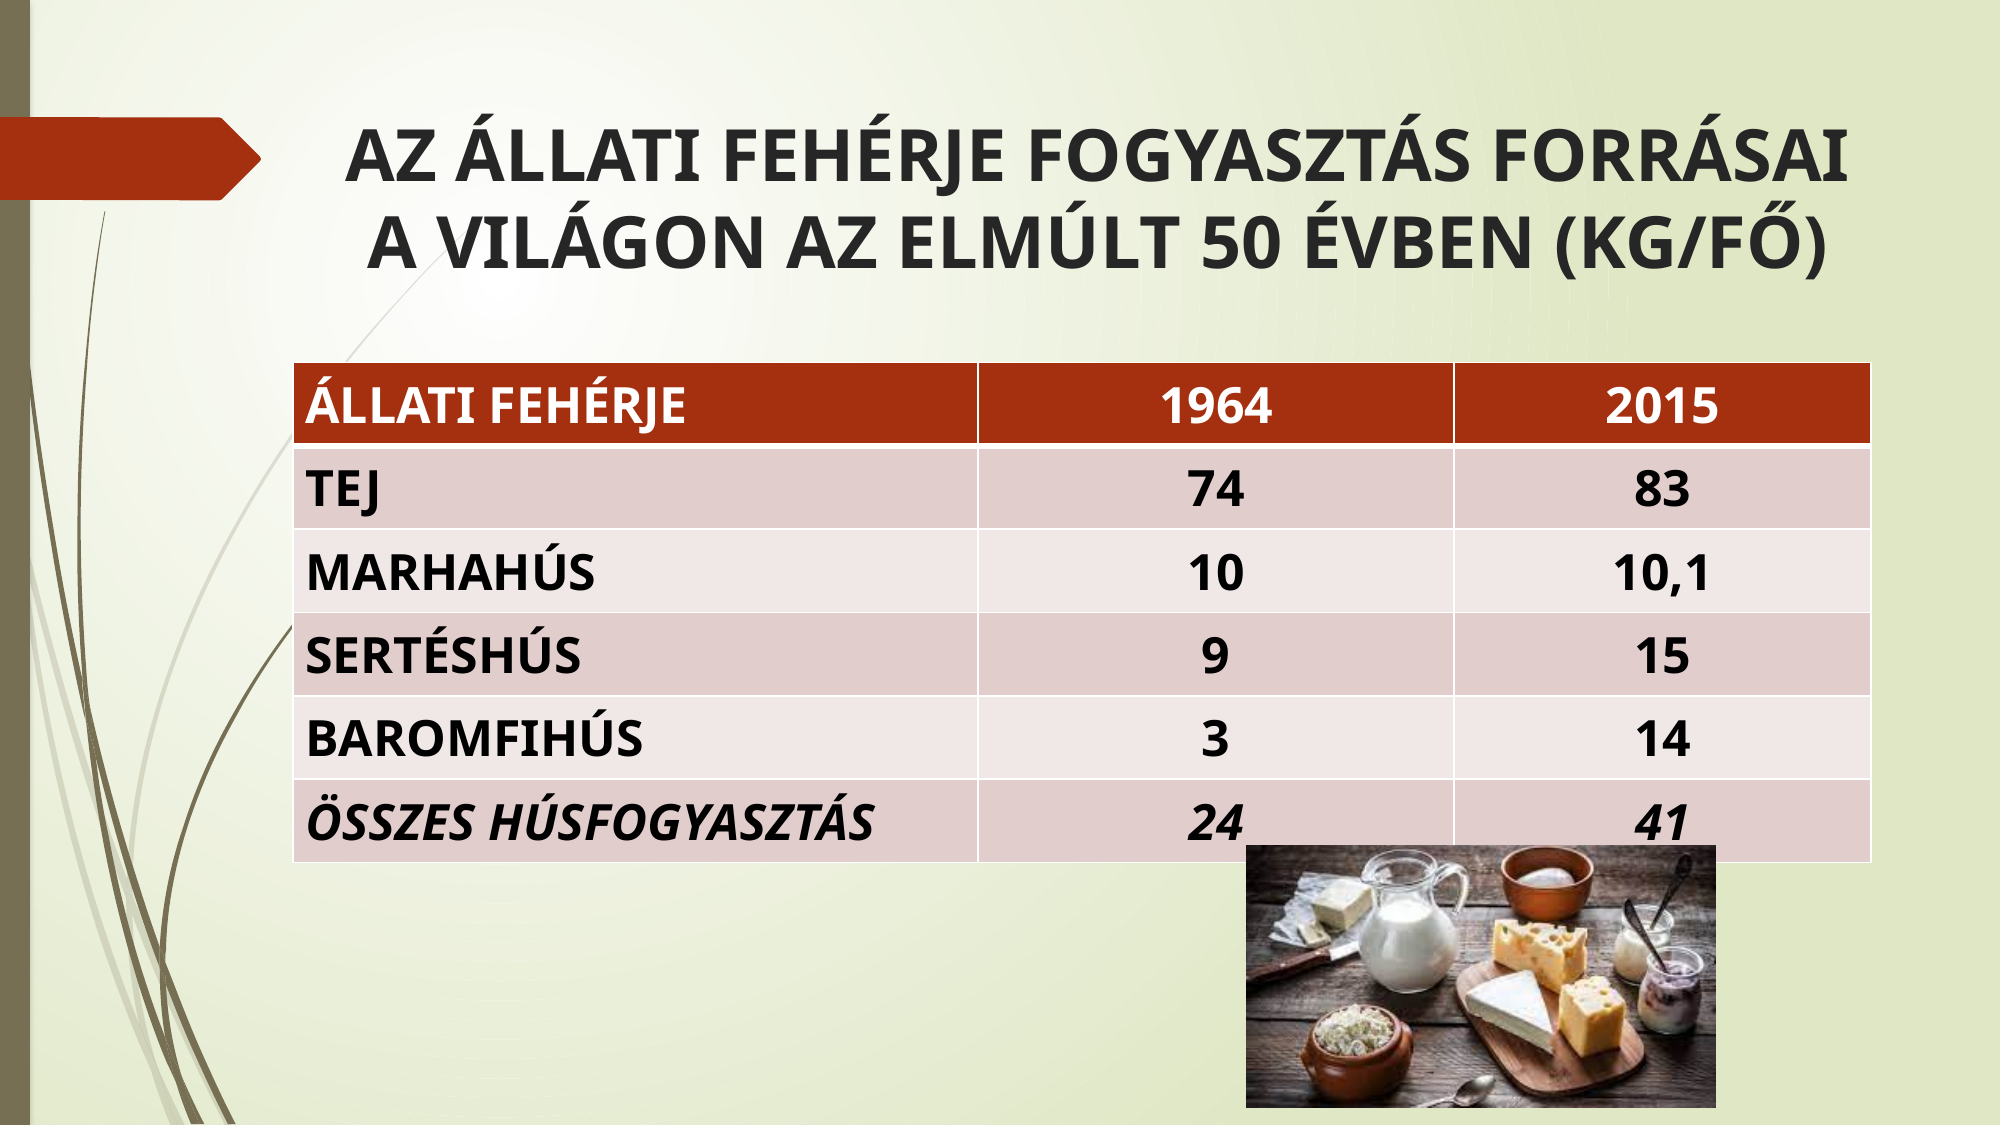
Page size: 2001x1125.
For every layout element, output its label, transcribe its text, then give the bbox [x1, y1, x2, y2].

table_cell 9 [979, 613, 1453, 695]
table_cell 14 [1455, 697, 1870, 778]
table_cell 3 [979, 697, 1453, 778]
table_header 1964 [979, 363, 1453, 443]
table_cell SERTÉSHÚS [294, 613, 977, 695]
table_cell 83 [1455, 449, 1870, 528]
table_cell 10 [979, 530, 1453, 612]
picture [1246, 844, 1716, 1108]
table_header 2015 [1455, 363, 1870, 443]
table_cell 24 [979, 780, 1453, 862]
table_cell ÖSSZES HÚSFOGYASZTÁS [294, 780, 977, 862]
title AZ ÁLLATI FEHÉRJE FOGYASZTÁS FORRÁSAI A VILÁGON AZ ELMÚLT 50 ÉVBEN (KG/FŐ) [308, 102, 1888, 313]
table_cell 15 [1455, 613, 1870, 695]
table_cell 74 [979, 449, 1453, 528]
table_cell 41 [1455, 780, 1870, 862]
table_cell BAROMFIHÚS [294, 697, 977, 778]
table_cell MARHAHÚS [294, 530, 977, 612]
table_cell TEJ [294, 449, 977, 528]
table_header ÁLLATI FEHÉRJE [294, 363, 977, 443]
table_cell 10,1 [1455, 530, 1870, 612]
